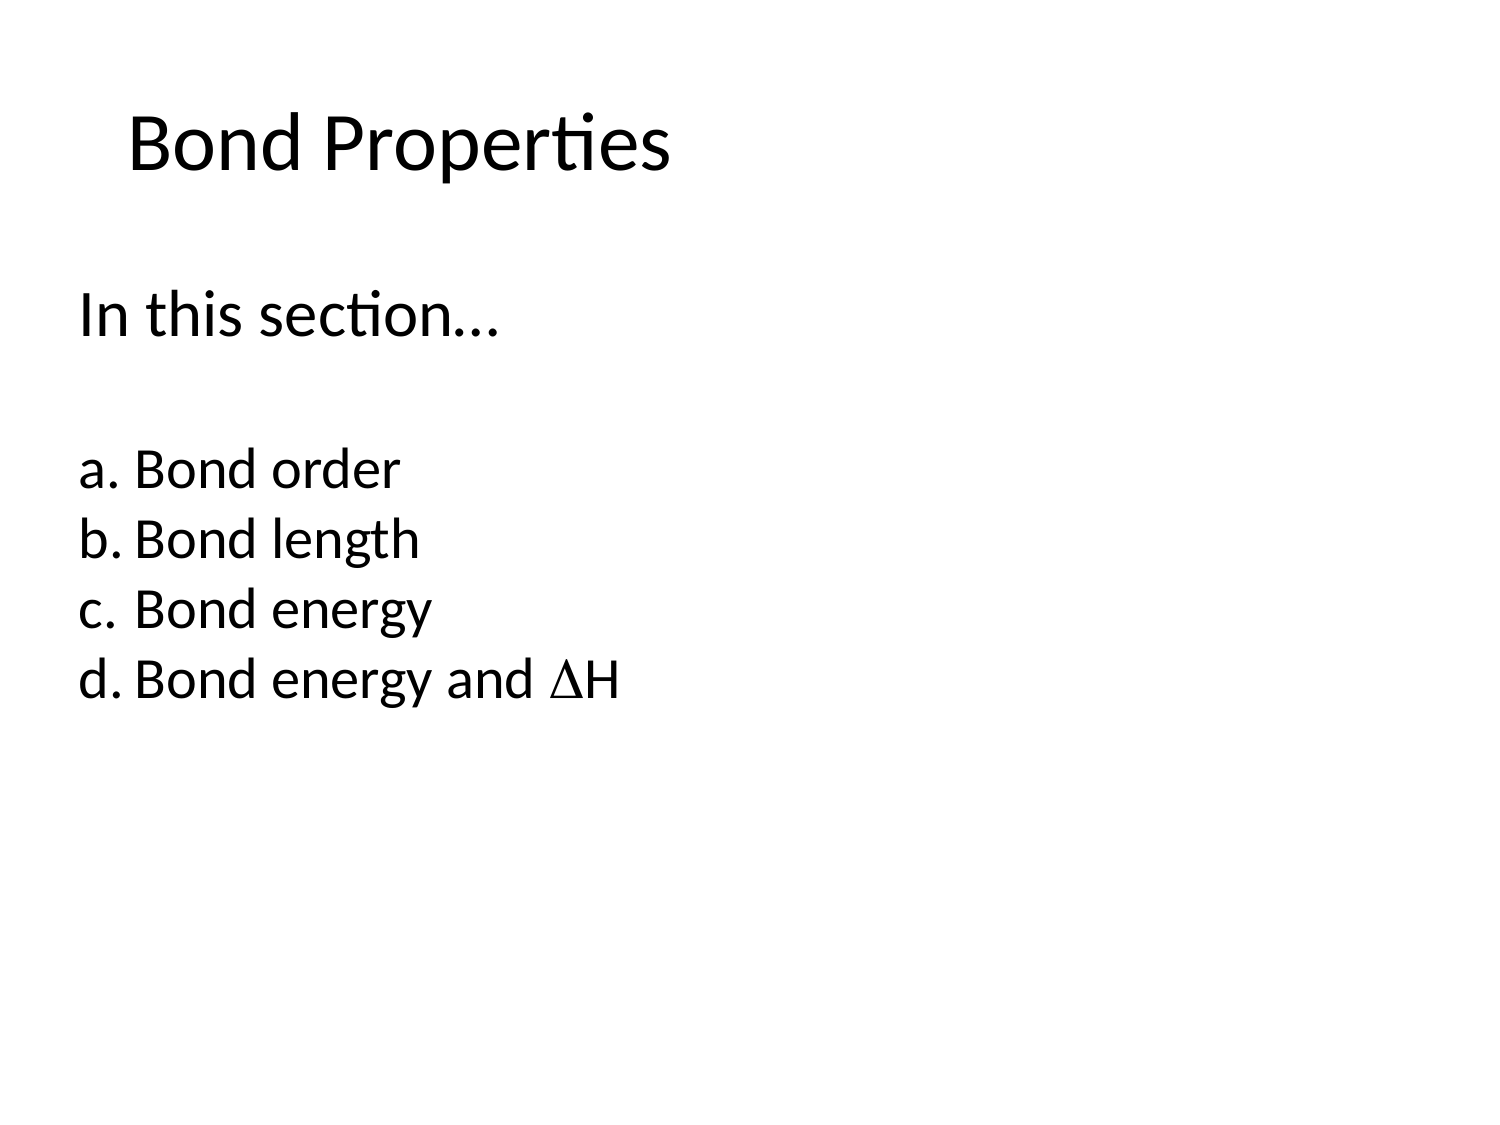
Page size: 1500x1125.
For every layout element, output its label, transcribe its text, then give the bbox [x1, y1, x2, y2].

text_box In this section… Bond order Bond length Bond energy Bond energy and H [63, 262, 636, 788]
title Bond Properties [112, 50, 1388, 225]
